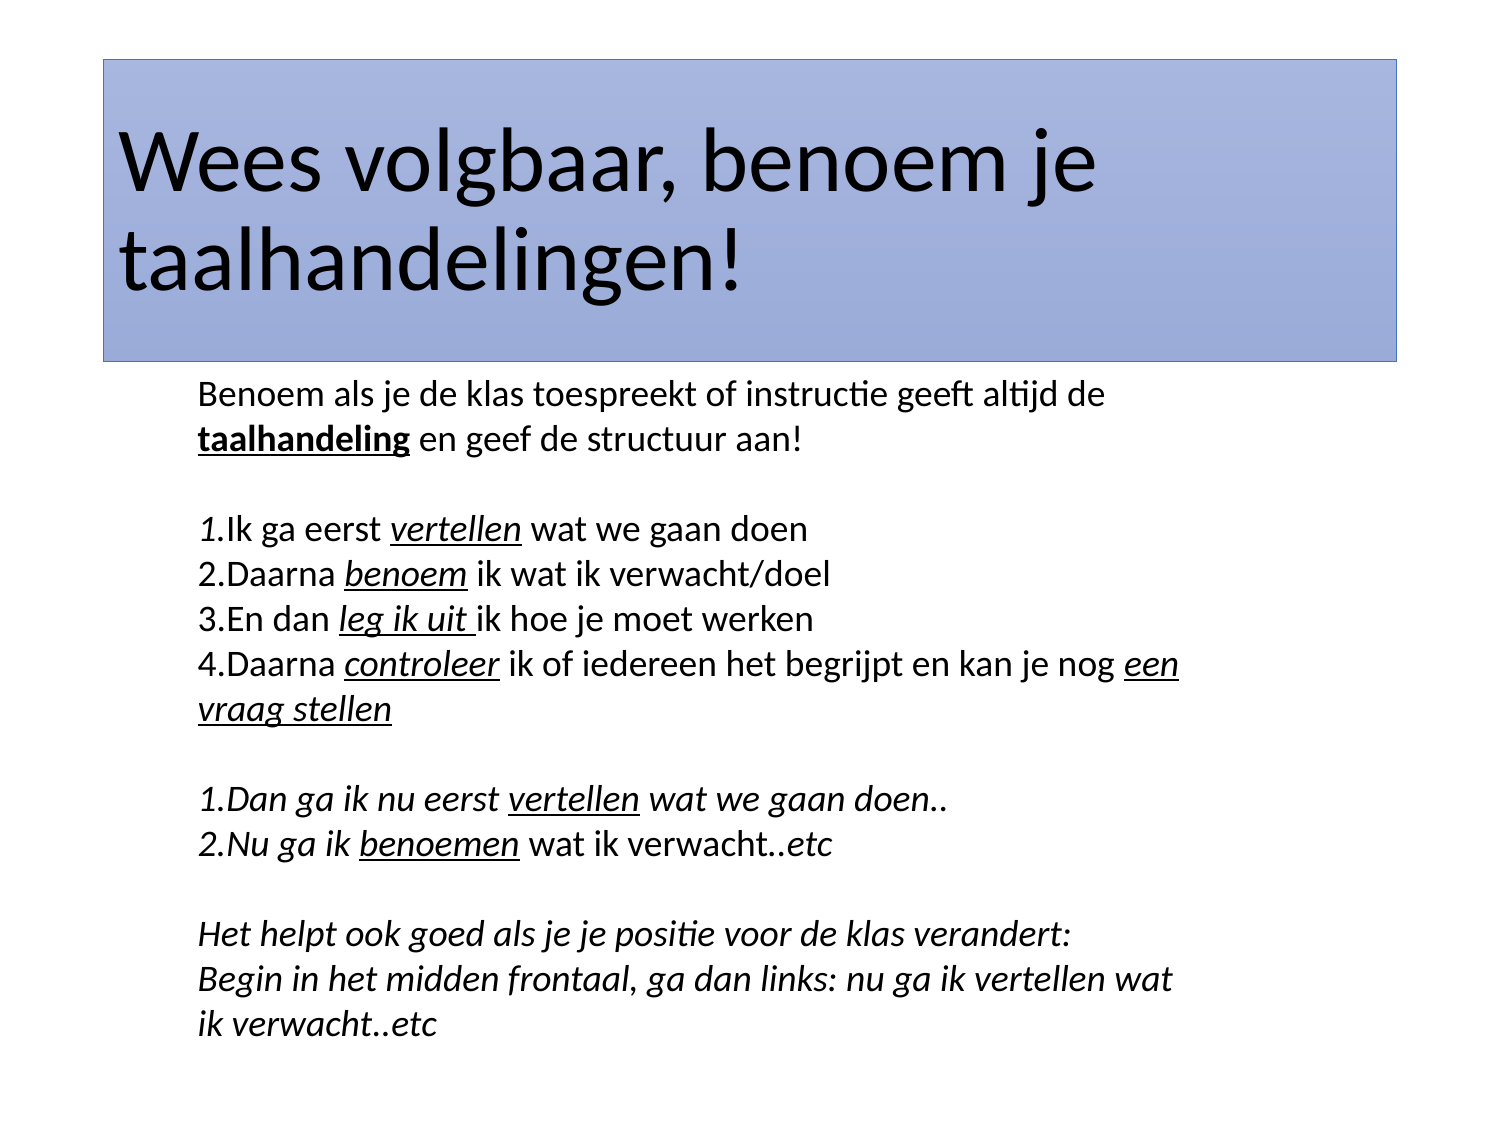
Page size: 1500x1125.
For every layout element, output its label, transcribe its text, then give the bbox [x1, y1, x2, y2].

title Wees volgbaar, benoem je taalhandelingen! [103, 59, 1397, 362]
text_box Benoem als je de klas toespreekt of instructie geeft altijd de taalhandeling en geef de structuur aan! 1.Ik ga eerst vertellen wat we gaan doen 2.Daarna benoem ik wat ik verwacht/doel 3.En dan leg ik uit ik hoe je moet werken 4.Daarna controleer ik of iedereen het begrijpt en kan je nog een vraag stellen 1.Dan ga ik nu eerst vertellen wat we gaan doen.. 2.Nu ga ik benoemen wat ik verwacht..etc Het helpt ook goed als je je positie voor de klas verandert: Begin in het midden frontaal, ga dan links: nu ga ik vertellen wat ik verwacht..etc [182, 361, 1211, 1125]
